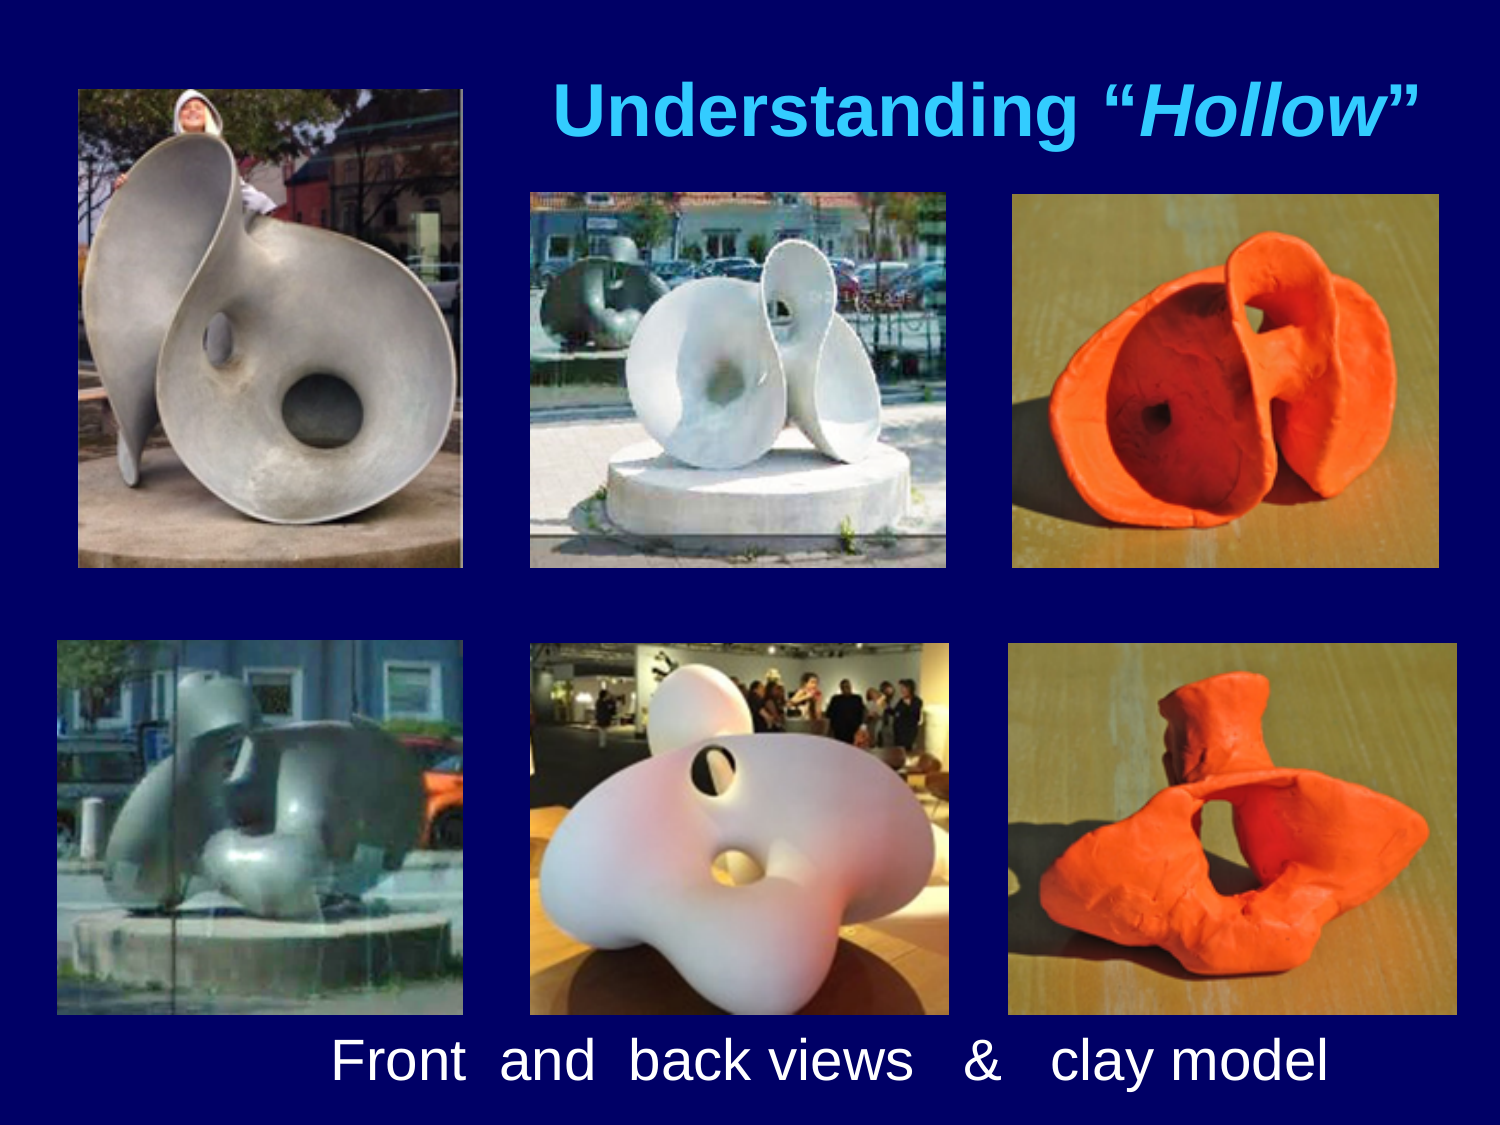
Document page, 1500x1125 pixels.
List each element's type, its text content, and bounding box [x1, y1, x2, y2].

picture [1012, 194, 1439, 568]
picture [57, 640, 463, 1015]
title Understanding “Hollow” [474, 50, 1500, 163]
picture [530, 192, 946, 568]
picture [1008, 643, 1457, 1015]
picture [78, 89, 463, 568]
list Front and back views & clay model [315, 1014, 1400, 1125]
picture [530, 643, 949, 1015]
